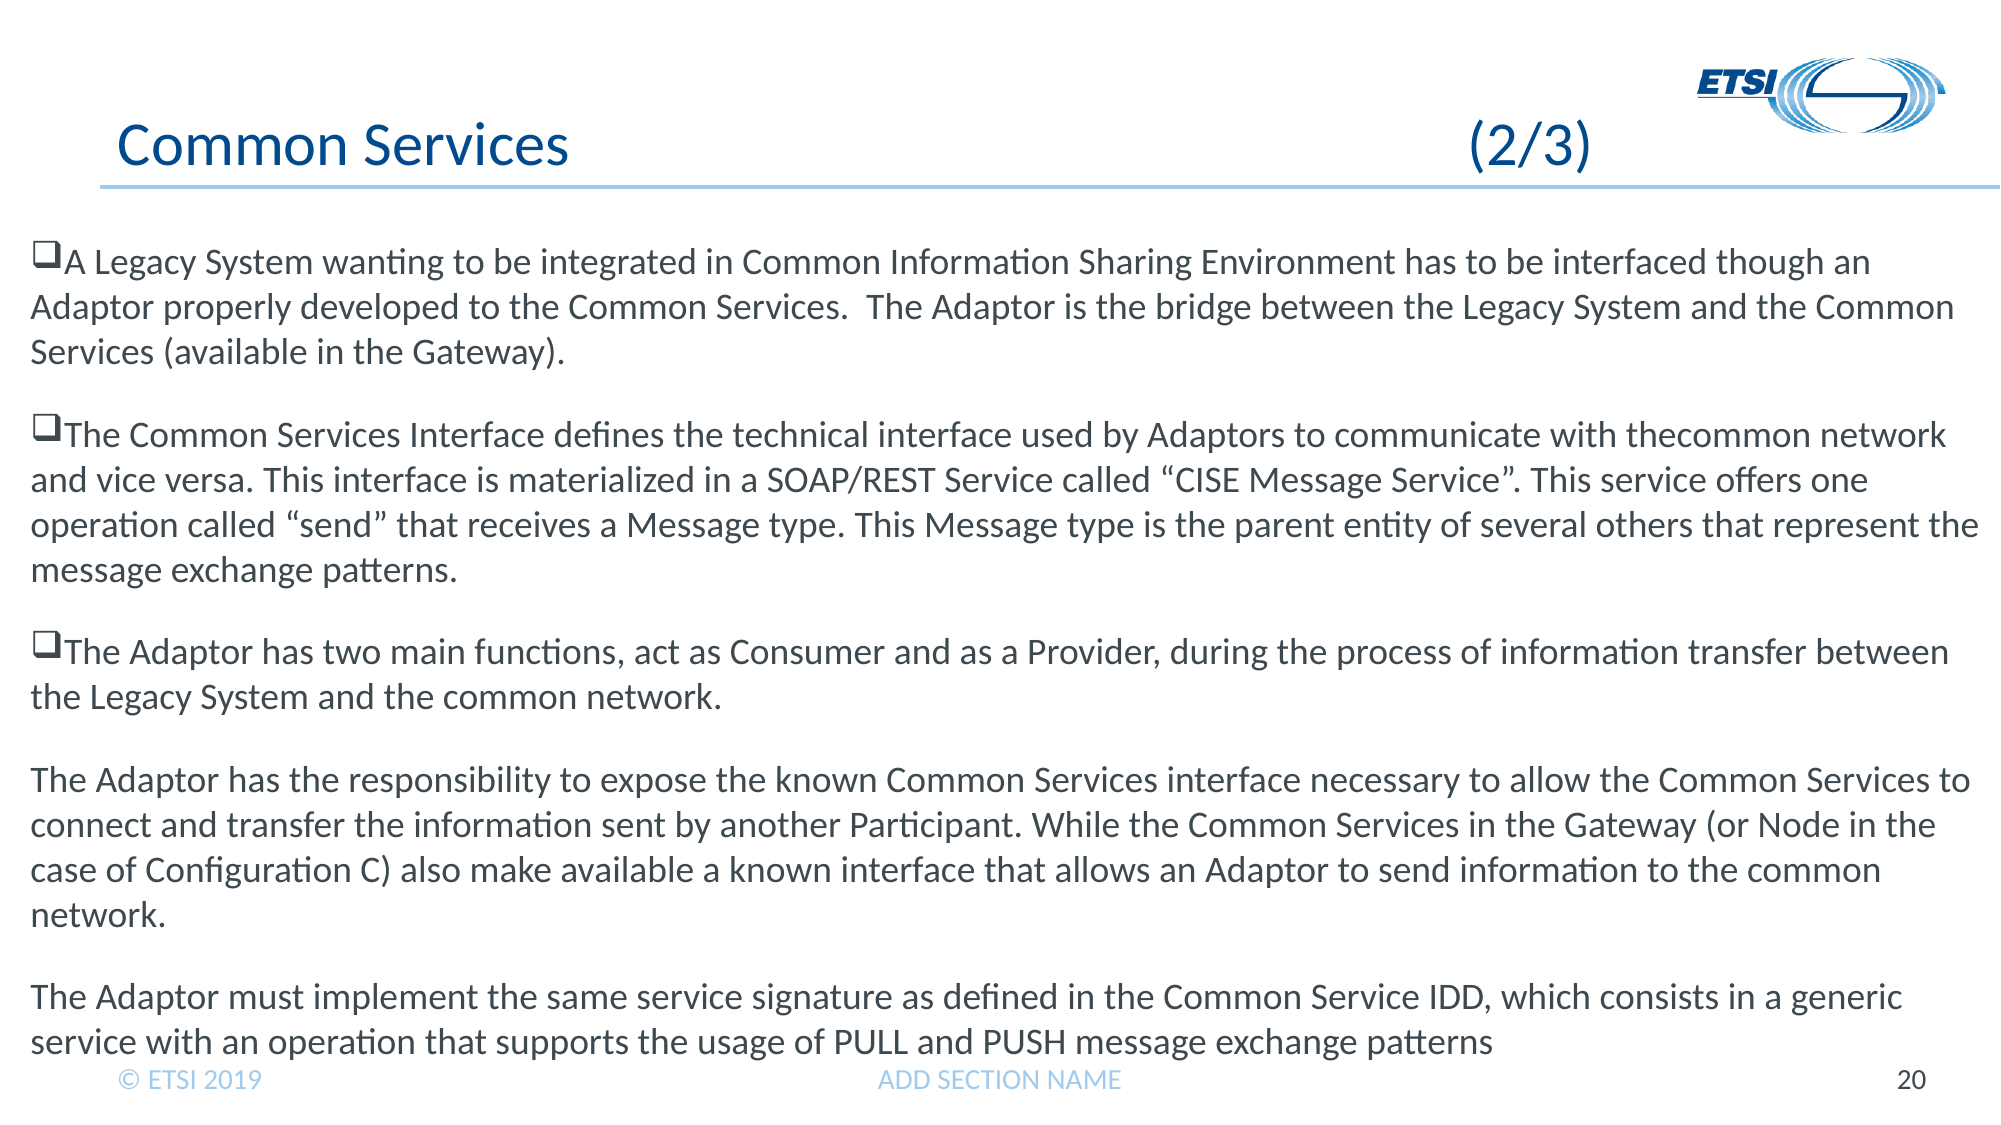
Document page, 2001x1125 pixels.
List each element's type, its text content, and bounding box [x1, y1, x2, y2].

title Common Services (2/3) [100, 45, 1663, 188]
list A Legacy System wanting to be integrated in Common Information Sharing Environment has to be interfaced though an Adaptor properly developed to the Common Services. The Adaptor is the bridge between the Legacy System and the Common Services (available in the Gateway). The Common Services Interface defines the technical interface used by Adaptors to communicate with thecommon network and vice versa. This interface is materialized in a SOAP/REST Service called “CISE Message Service”. This service offers one operation called “send” that receives a Message type. This Message type is the parent entity of several others that represent the message exchange patterns. The Adaptor has two main functions, act as Consumer and as a Provider, during the process of information transfer between the Legacy System and the common network. The Adaptor has the responsibility to expose the known Common Services interface necessary to allow the Common Services to connect and transfer the information sent by another Participant. While the Common Services in the Gateway (or Node in the case of Configuration C) also make available a known interface that allows an Adaptor to send information to the common network. The Adaptor must implement the same service signature as defined in the Common Service IDD, which consists in a generic service with an operation that supports the usage of PULL and PUSH message exchange patterns [12, 228, 2000, 996]
footer ADD SECTION NAME [662, 1048, 1338, 1108]
picture [1697, 58, 1946, 138]
